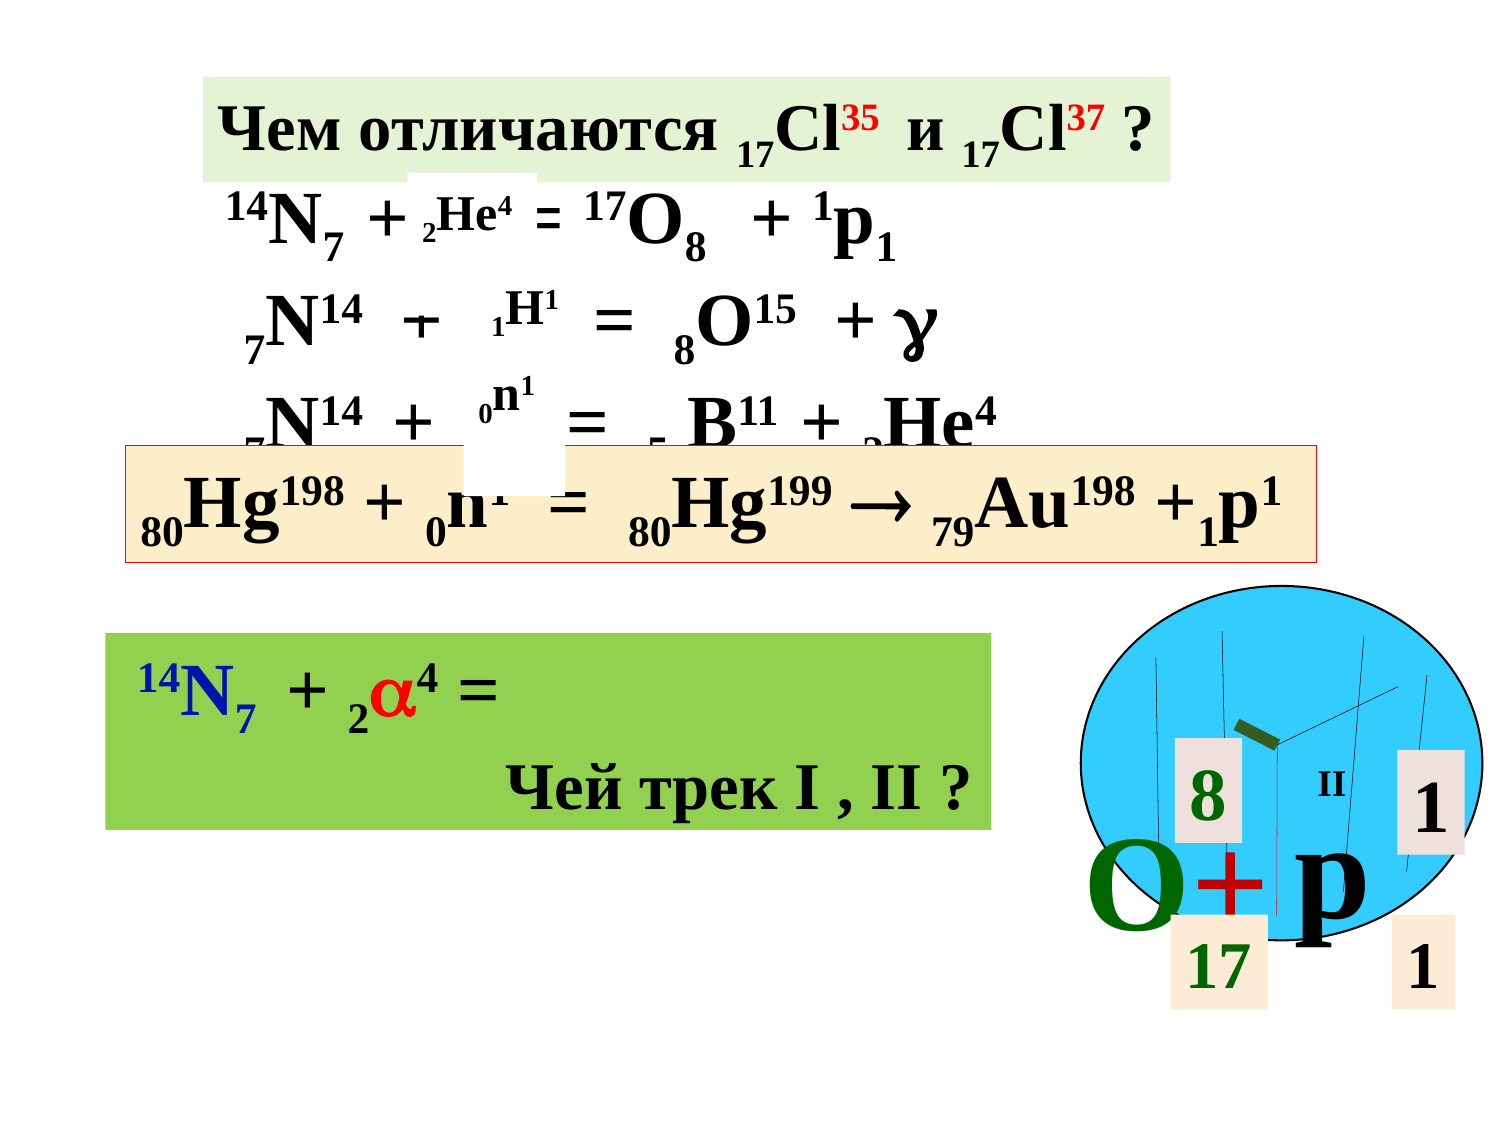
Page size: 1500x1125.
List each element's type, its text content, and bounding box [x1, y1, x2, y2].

text_box 2He4 [407, 172, 538, 316]
text_box 14N7 + ? = 17O8 + 1p1 7N14 + ? = 8O15 +  7N14 + ? = 5 B11 + 2He4 [191, 160, 476, 445]
text_box 80Hg198 + 0n1 = 80Hg199  79Au198 +1p1 [125, 445, 1317, 563]
text_box 1H1 [476, 266, 585, 410]
text_box 14N7 + 24 = Чей трек I , II ? [105, 632, 992, 830]
text_box 14N7 + ? = 17O8 + 1p1 7N14 + ? = 8O15 +  7N14 + ? = 5 B11 + 2He4 [538, 183, 1117, 445]
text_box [1080, 585, 1483, 941]
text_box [1068, 737, 1466, 1011]
text_box 0n1 [463, 353, 566, 497]
text_box Чем отличаются 17Cl35 и 17Cl37 ? [202, 76, 1171, 183]
